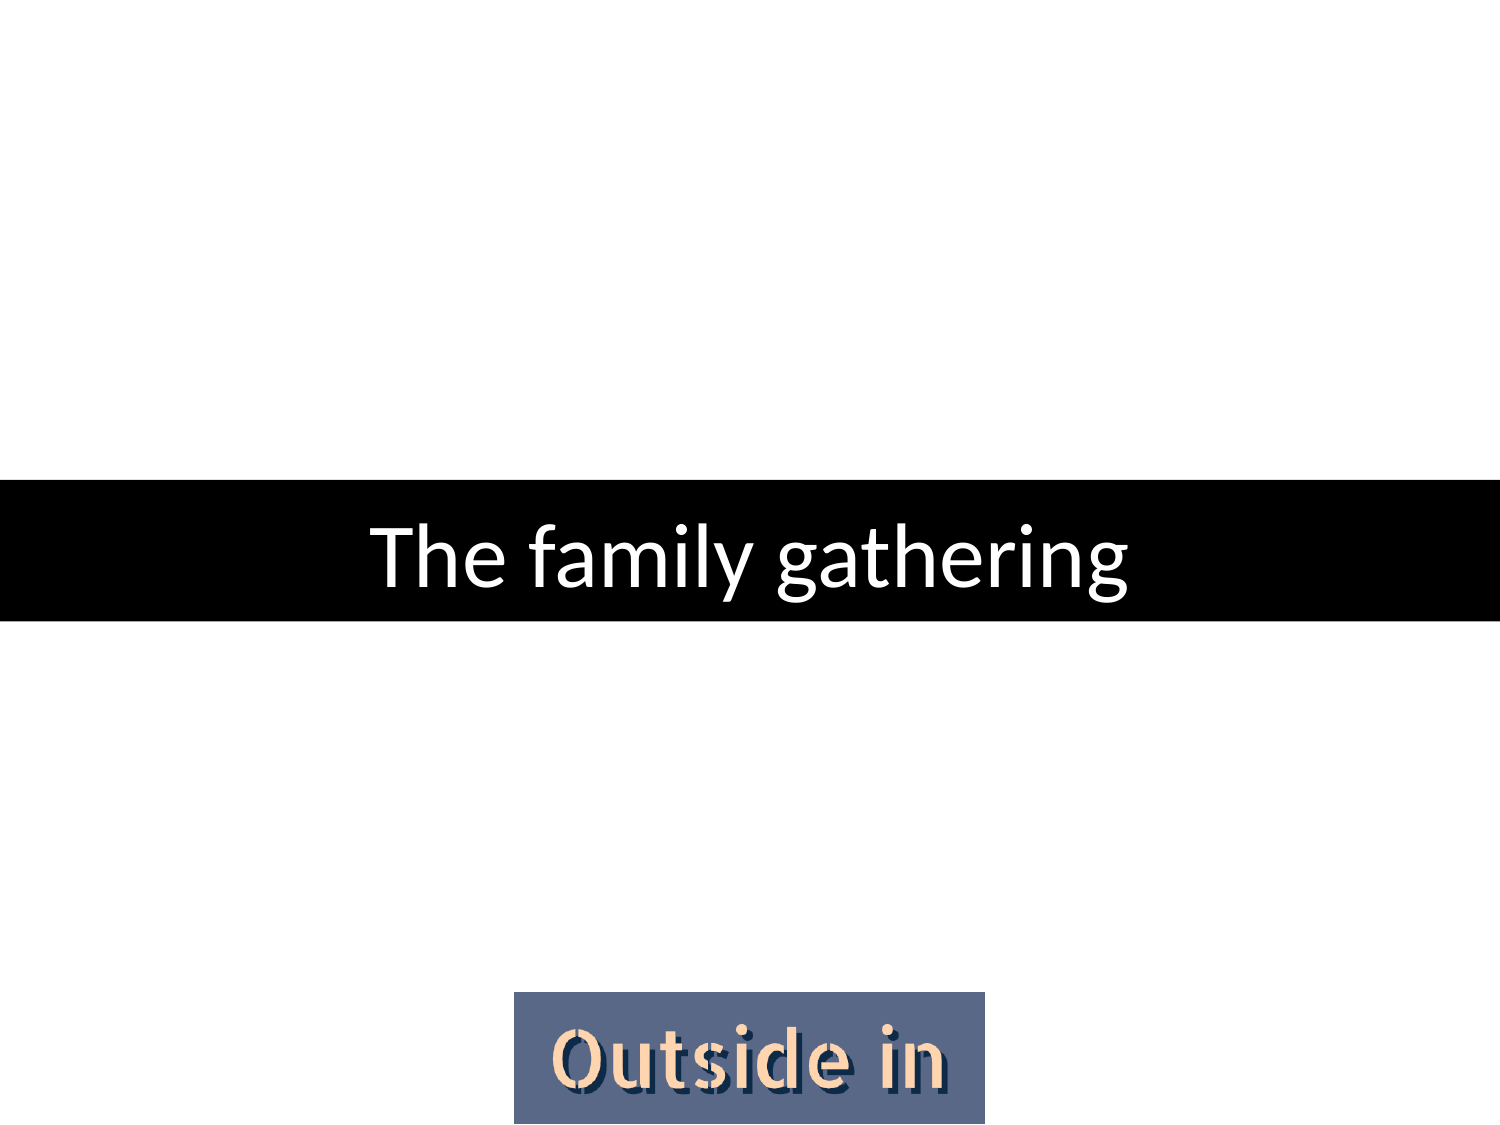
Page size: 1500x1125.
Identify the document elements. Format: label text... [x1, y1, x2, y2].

picture [514, 992, 986, 1124]
text_box The family gathering [0, 479, 1500, 622]
